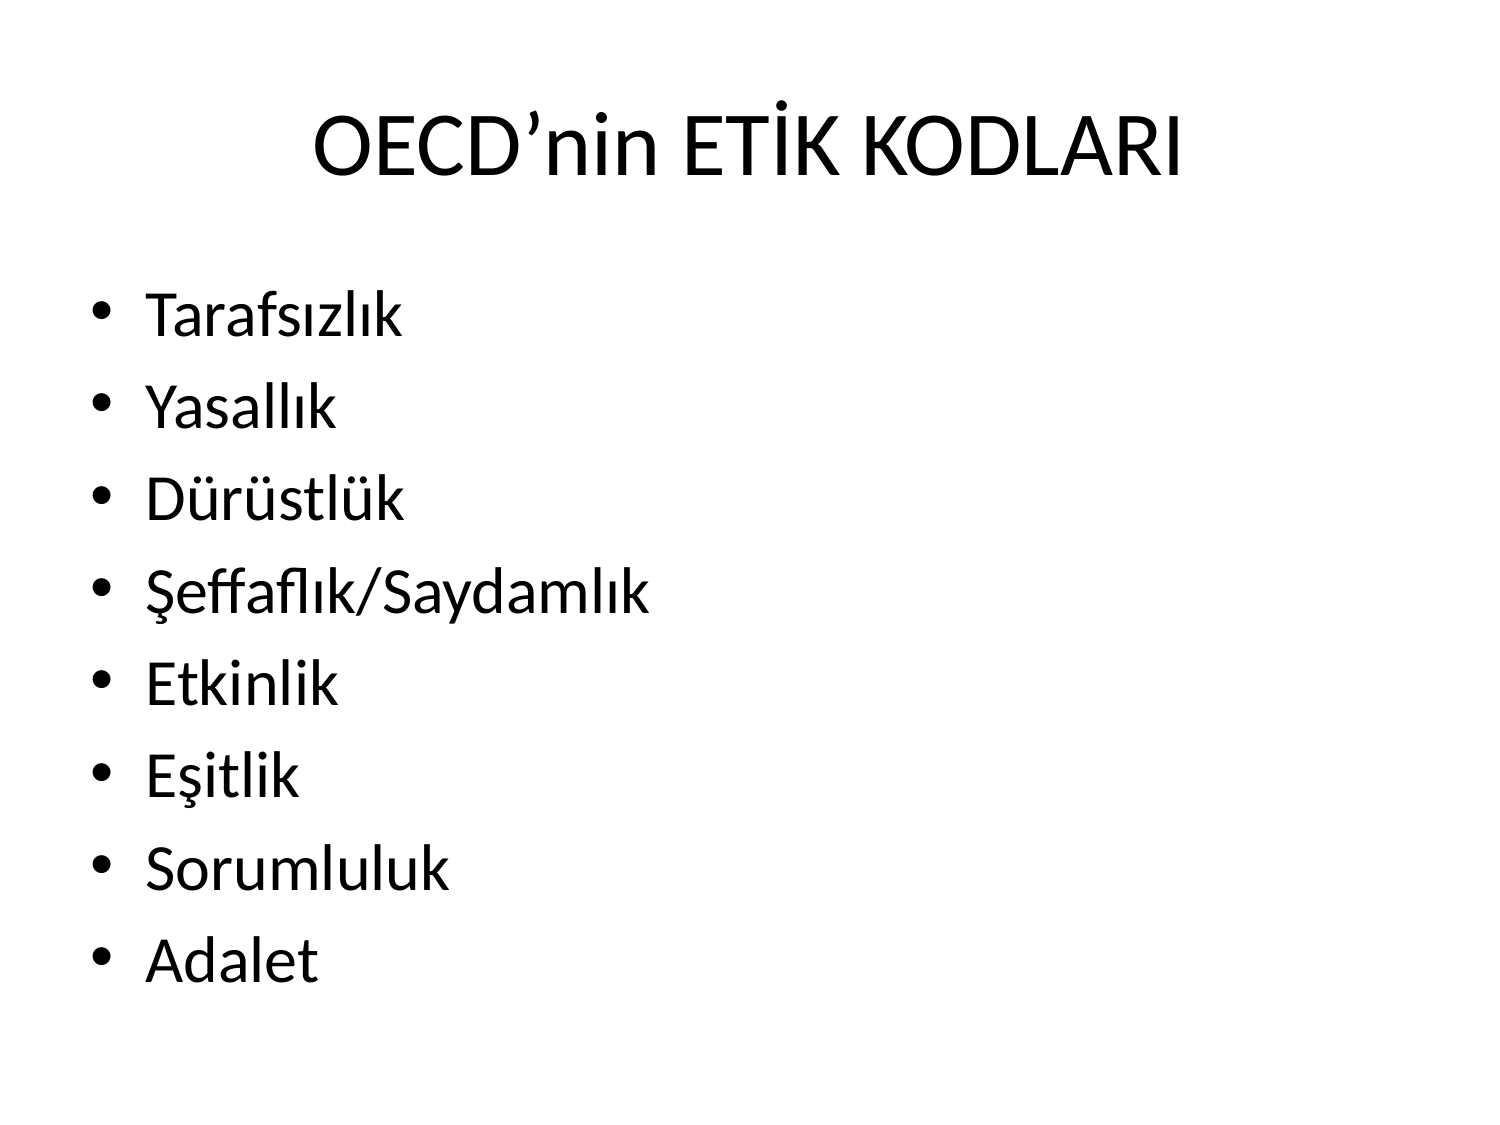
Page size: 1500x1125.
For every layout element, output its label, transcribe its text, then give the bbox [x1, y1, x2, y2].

list Tarafsızlık Yasallık Dürüstlük Şeffaflık/Saydamlık Etkinlik Eşitlik Sorumluluk Adalet [75, 262, 1425, 1005]
title OECD’nin ETİK KODLARI [75, 45, 1425, 233]
